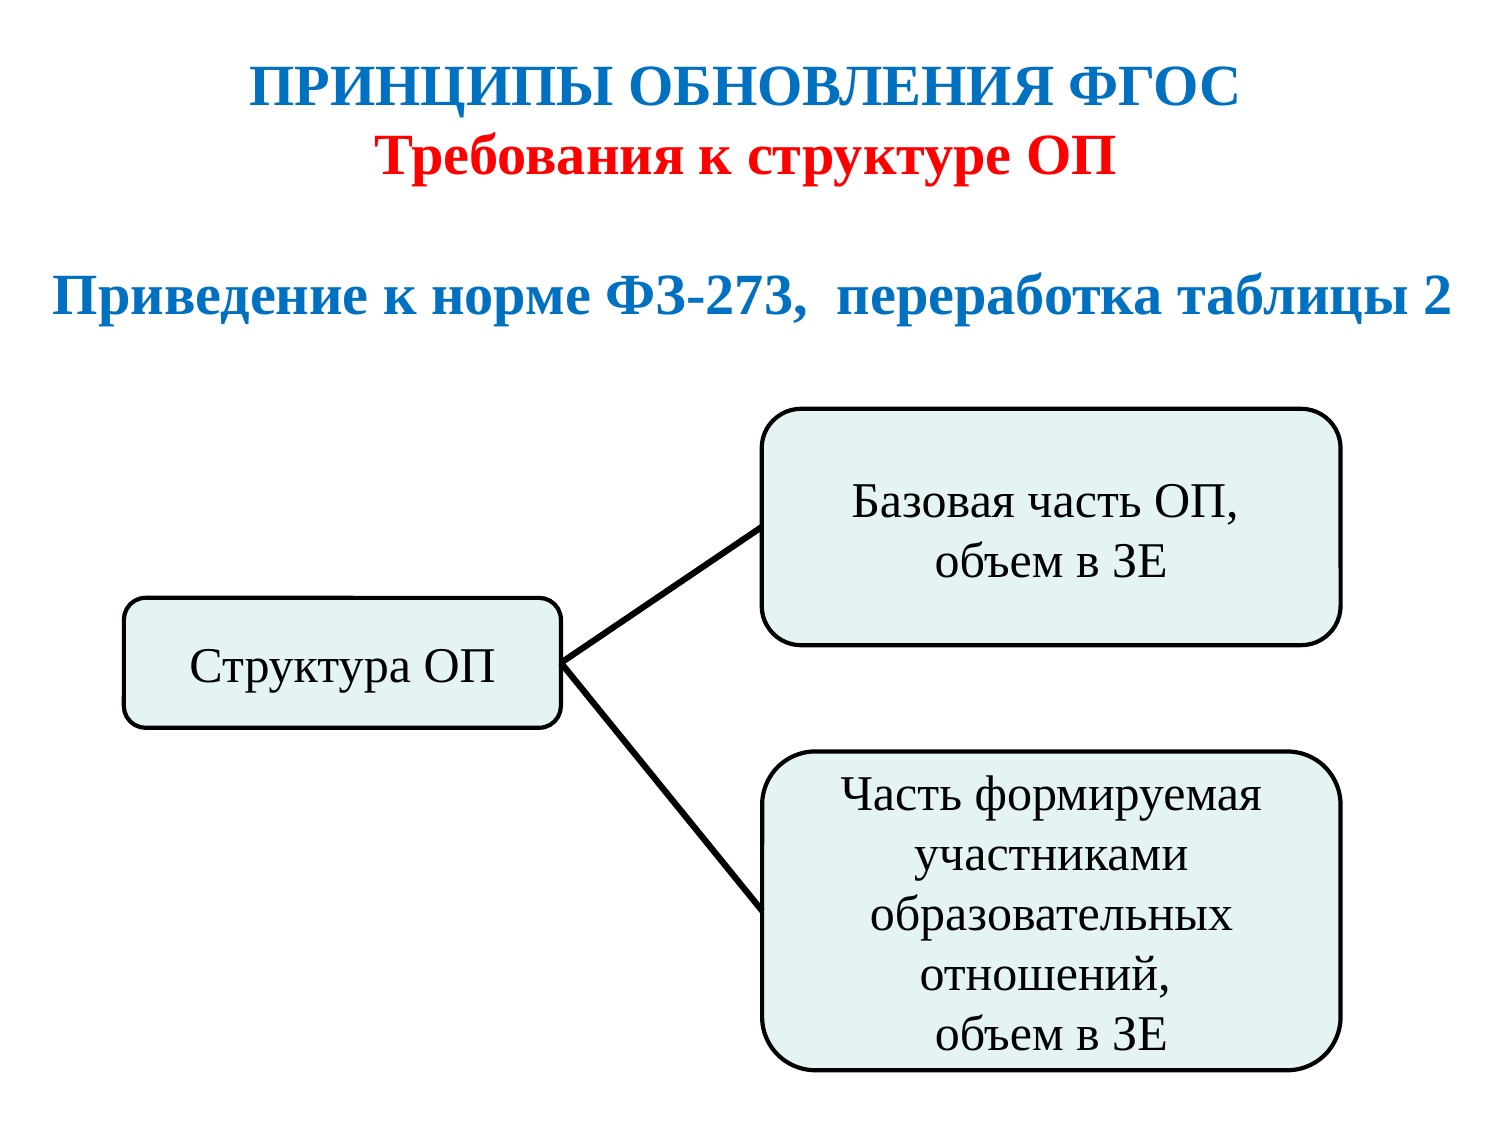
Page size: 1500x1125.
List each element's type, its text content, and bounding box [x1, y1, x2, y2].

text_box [560, 662, 763, 912]
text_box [560, 526, 762, 662]
text_box Базовая часть ОП, объем в ЗЕ [759, 406, 1343, 648]
title ПРИНЦИПЫ ОБНОВЛЕНИЯ ФГОС Требования к структуре ОП Приведение к норме ФЗ-273, переработка таблицы 2 [17, 35, 1489, 339]
text_box Структура ОП [121, 595, 555, 730]
text_box Часть формируемая участниками образовательных отношений, объем в ЗЕ [760, 749, 1343, 1073]
